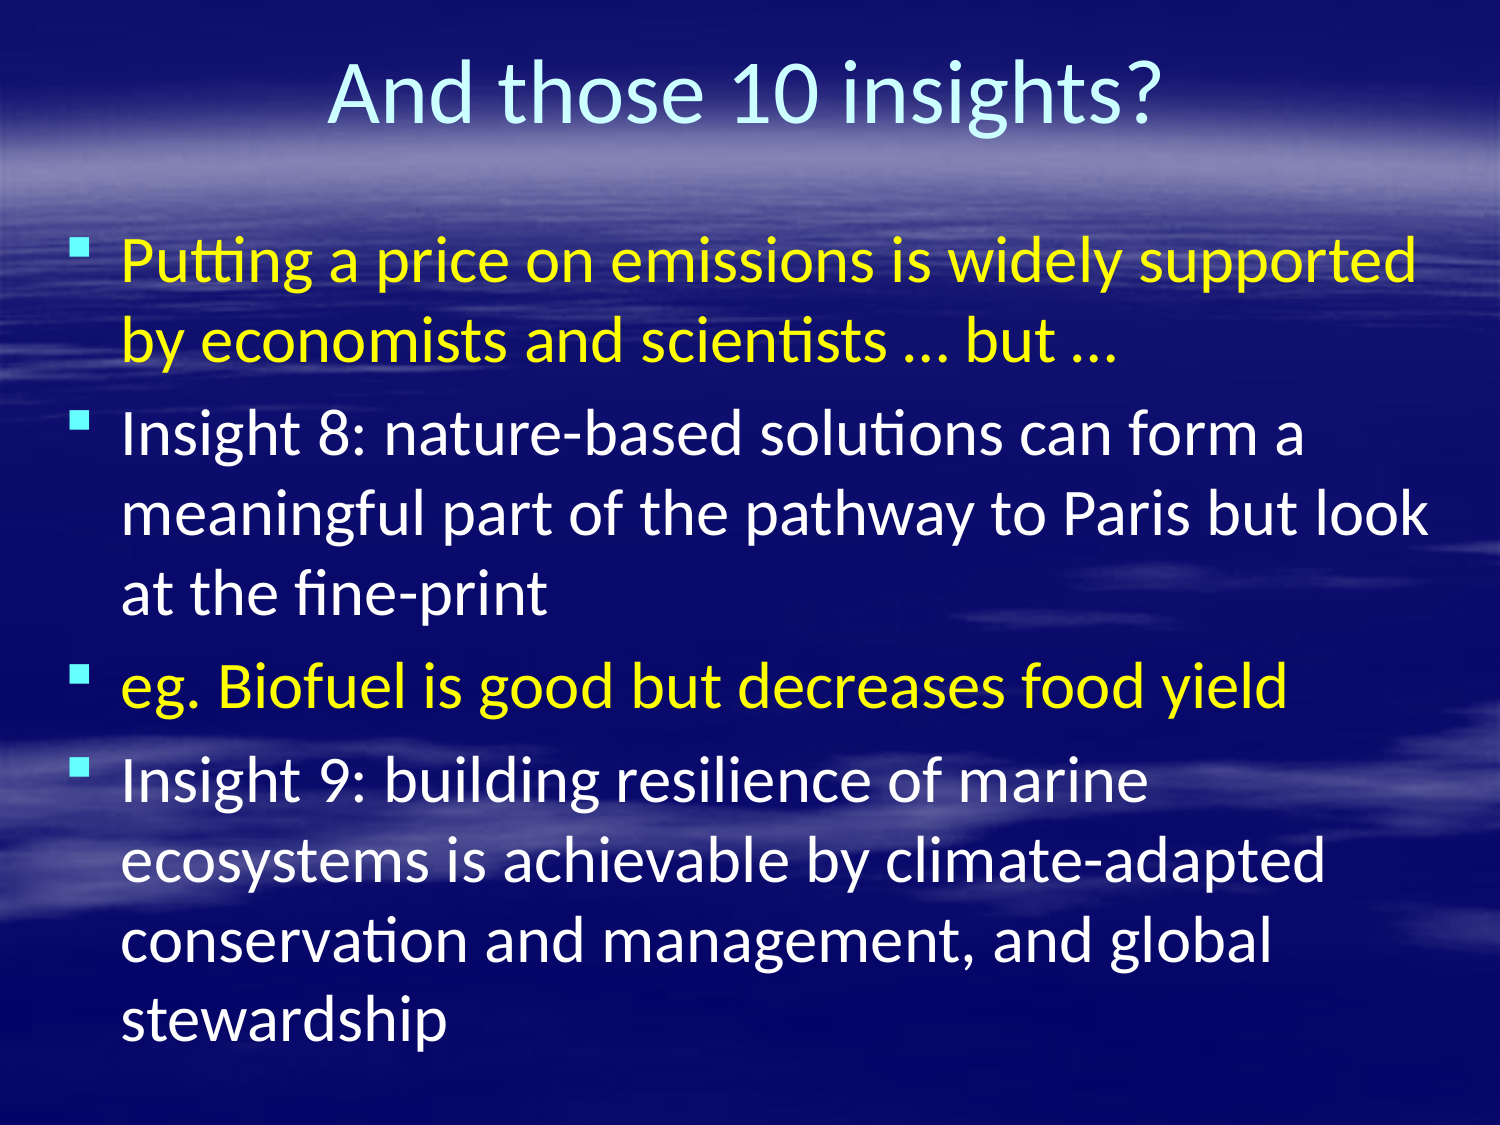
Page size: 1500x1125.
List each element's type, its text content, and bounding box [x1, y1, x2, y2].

list Putting a price on emissions is widely supported by economists and scientists … but … Insight 8: nature-based solutions can form a meaningful part of the pathway to Paris but look at the fine-print eg. Biofuel is good but decreases food yield Insight 9: building resilience of marine ecosystems is achievable by climate-adapted conservation and management, and global stewardship [49, 207, 1451, 1107]
title And those 10 insights? [49, 37, 1446, 138]
